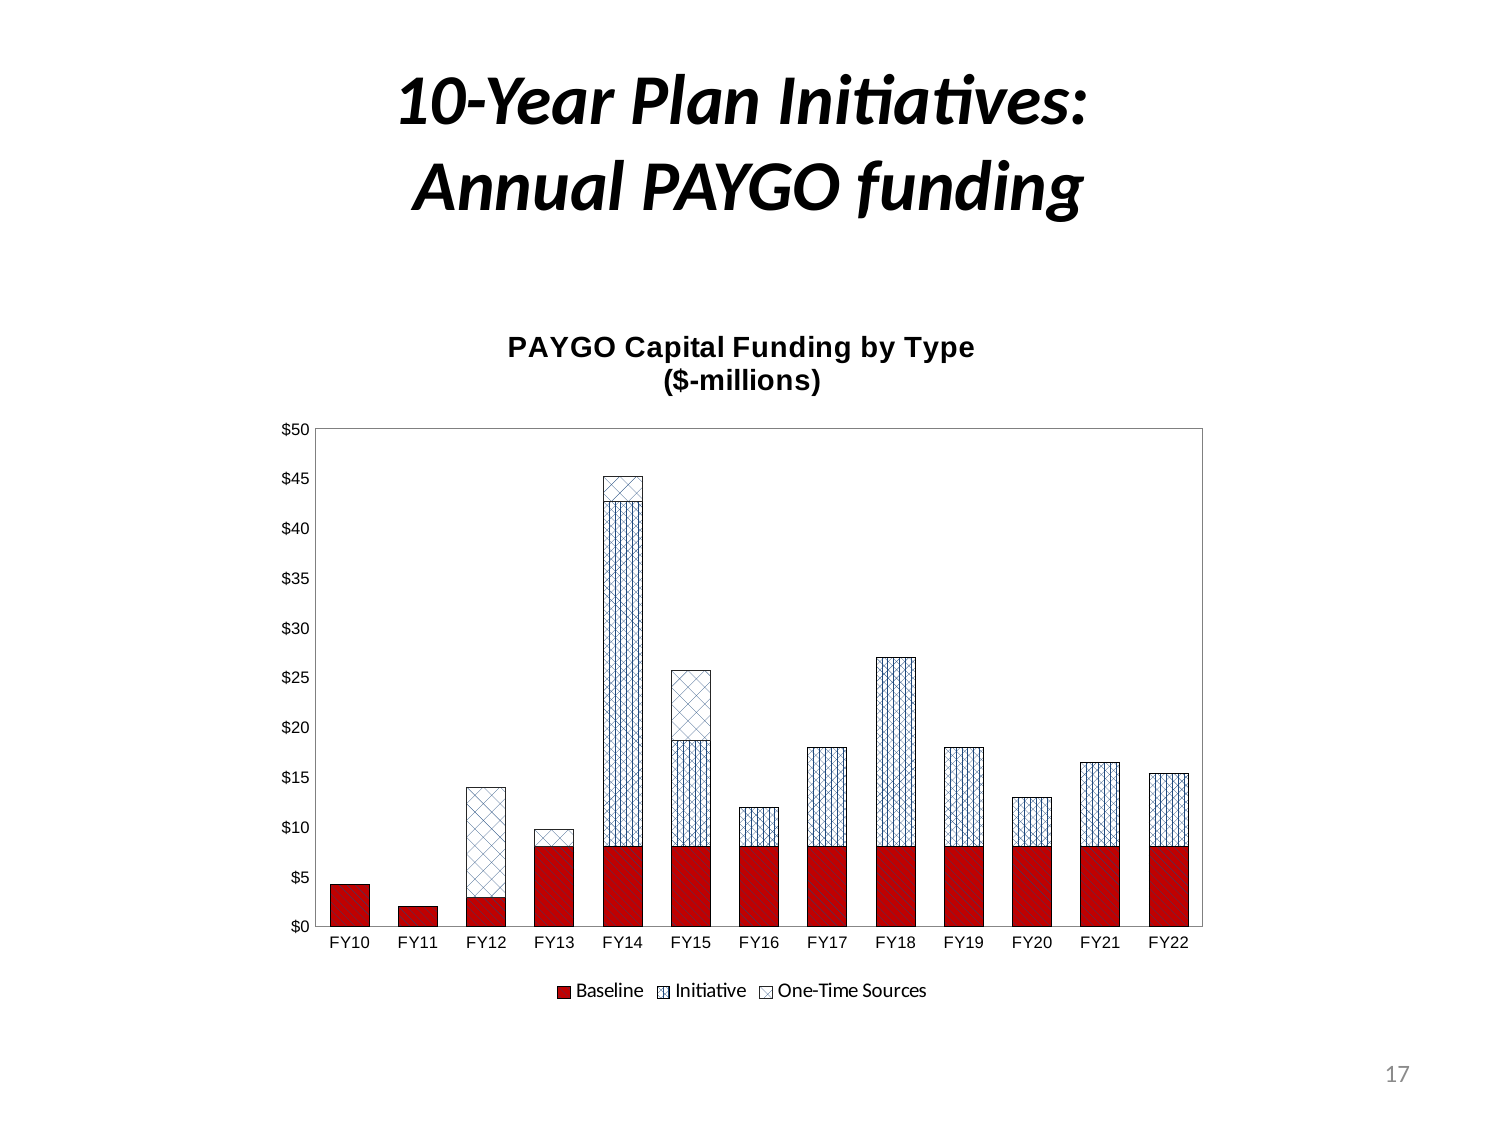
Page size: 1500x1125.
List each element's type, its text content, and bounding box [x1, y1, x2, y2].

slide_number 17 [1074, 1042, 1425, 1103]
title 10-Year Plan Initiatives: Annual PAYGO funding [75, 45, 1425, 233]
chart [262, 299, 1223, 1009]
